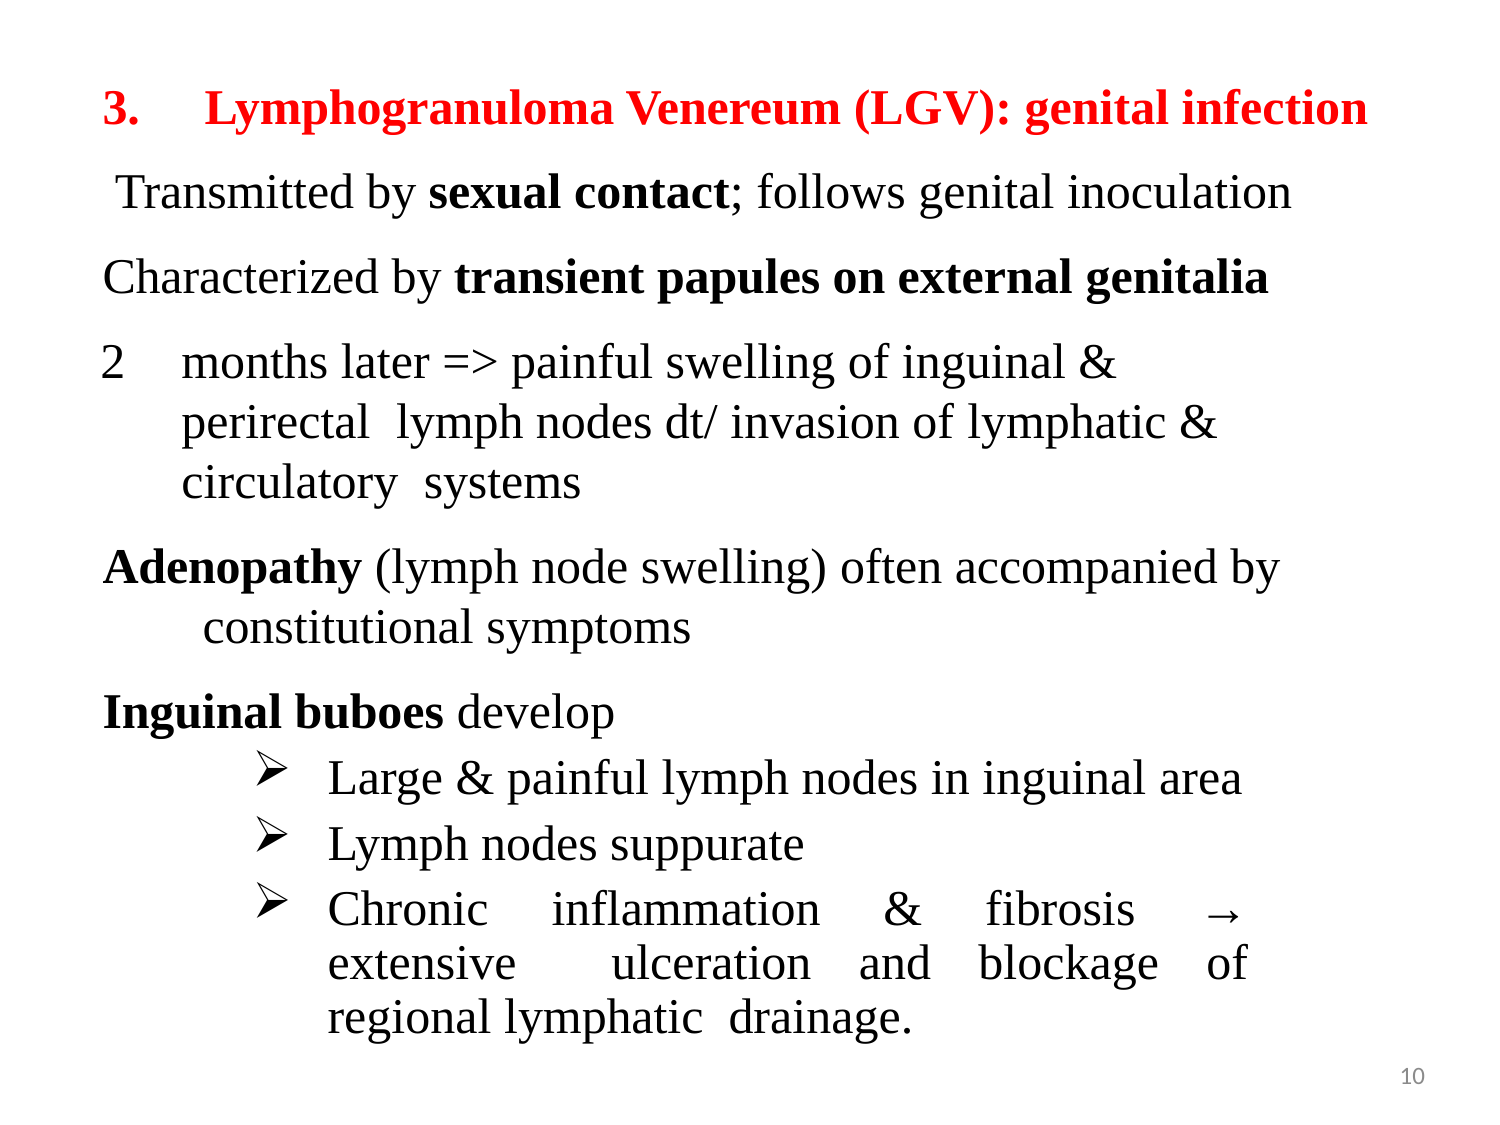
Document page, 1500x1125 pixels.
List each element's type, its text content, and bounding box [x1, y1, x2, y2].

text_box 3. Lymphogranuloma Venereum (LGV): genital infection Transmitted by sexual contact; follows genital inoculation Characterized by transient papules on external genitalia months later => painful swelling of inguinal & perirectal lymph nodes dt/ invasion of lymphatic & circulatory systems Adenopathy (lymph node swelling) often accompanied by constitutional symptoms Inguinal buboes develop Large & painful lymph nodes in inguinal area Lymph nodes suppurate Chronic inflammation & fibrosis → extensive ulceration and blockage of regional lymphatic drainage. [100, 47, 1380, 1045]
slide_number 10 [1074, 746, 1425, 1125]
